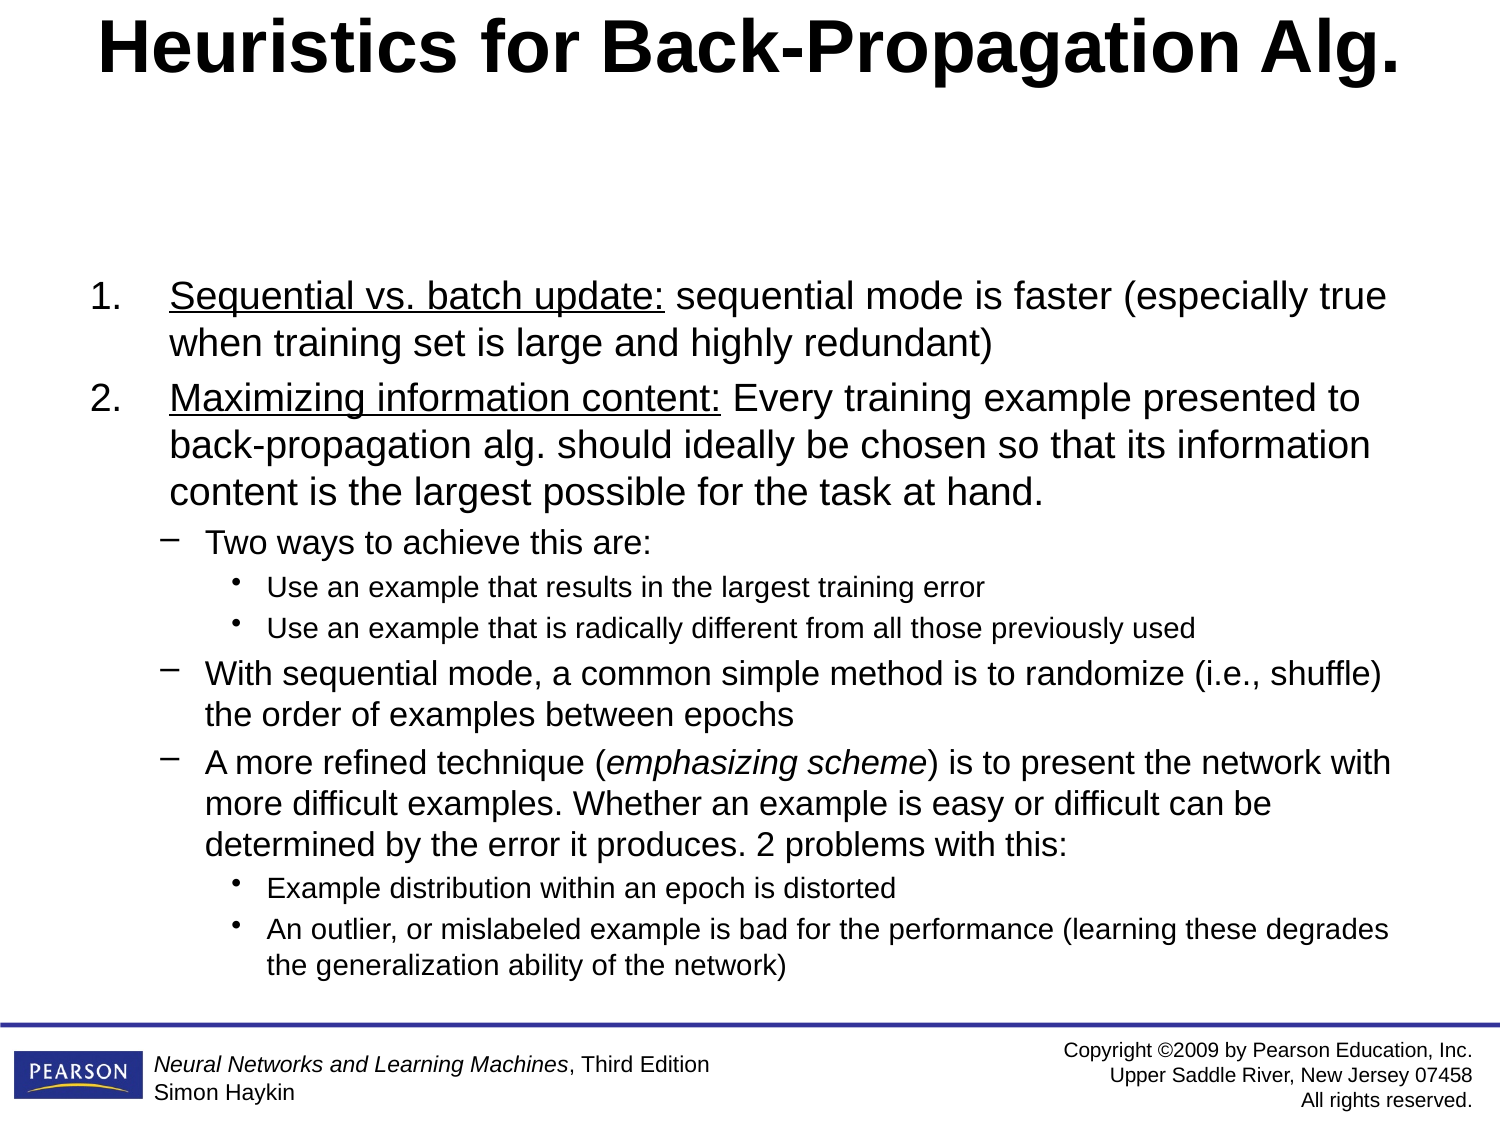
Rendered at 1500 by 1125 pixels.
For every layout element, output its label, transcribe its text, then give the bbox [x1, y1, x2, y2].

list Sequential vs. batch update: sequential mode is faster (especially true when training set is large and highly redundant) Maximizing information content: Every training example presented to back-propagation alg. should ideally be chosen so that its information content is the largest possible for the task at hand. Two ways to achieve this are: Use an example that results in the largest training error Use an example that is radically different from all those previously used With sequential mode, a common simple method is to randomize (i.e., shuffle) the order of examples between epochs A more refined technique (emphasizing scheme) is to present the network with more difficult examples. Whether an example is easy or difficult can be determined by the error it produces. 2 problems with this: Example distribution within an epoch is distorted An outlier, or mislabeled example is bad for the performance (learning these degrades the generalization ability of the network) [75, 262, 1425, 1005]
title Heuristics for Back-Propagation Alg. [75, 50, 1425, 125]
picture [12, 1049, 144, 1100]
